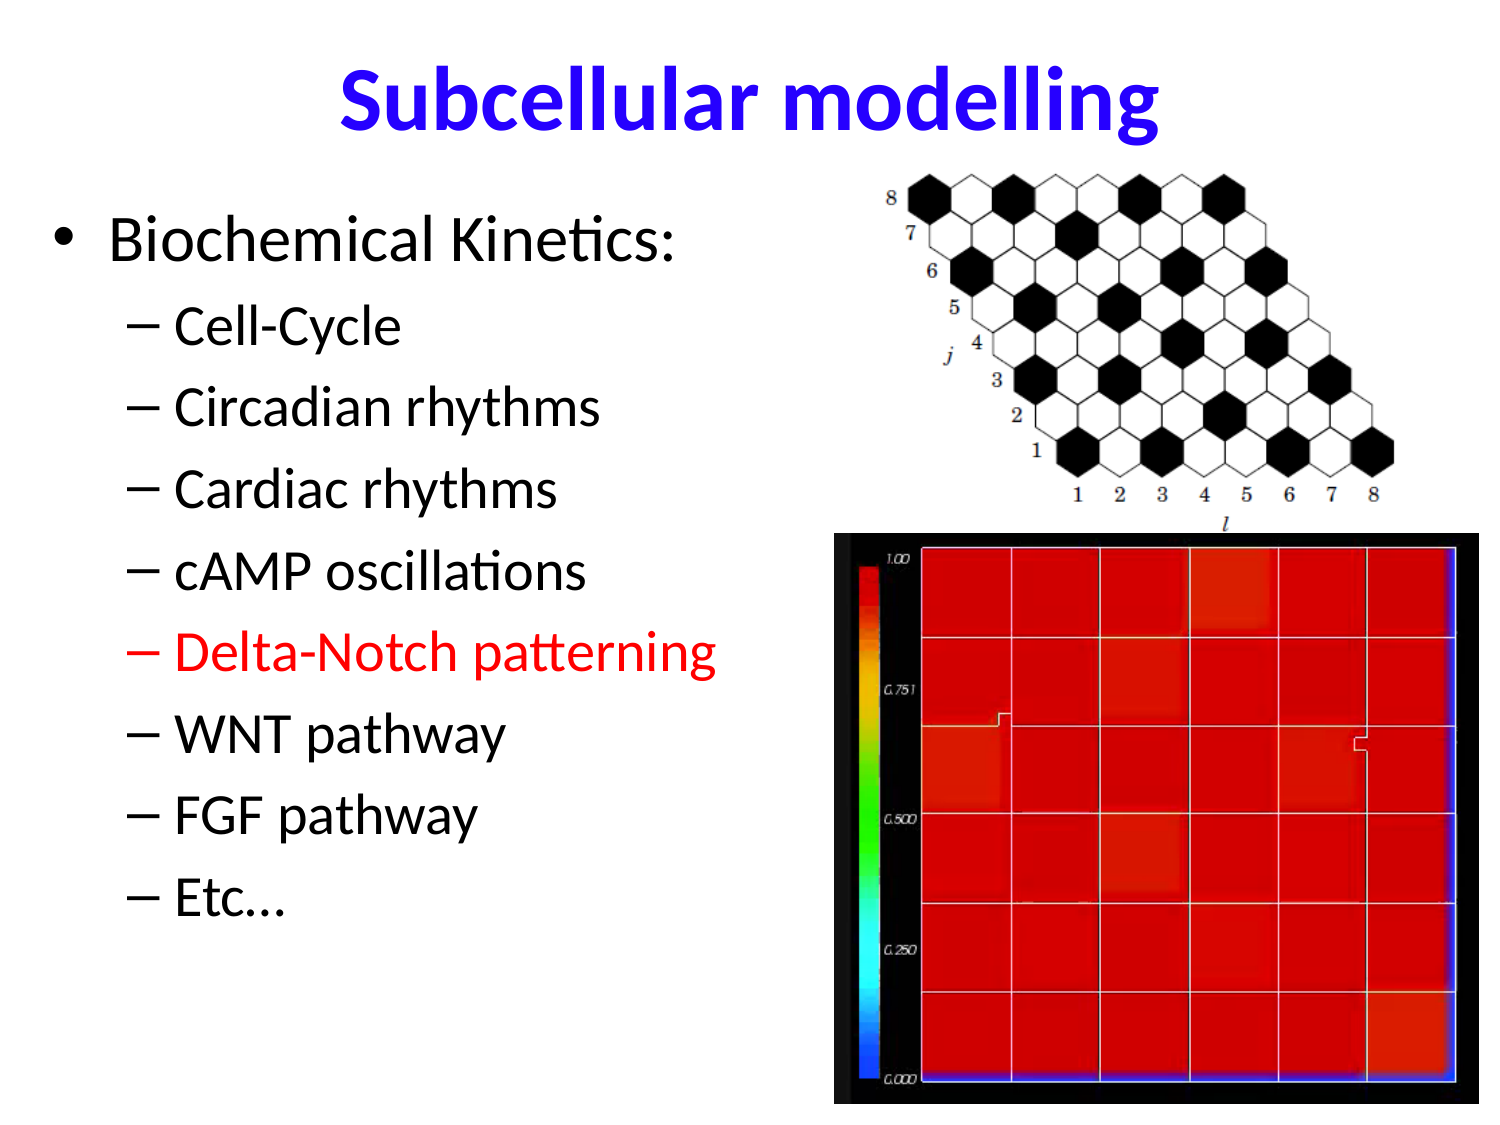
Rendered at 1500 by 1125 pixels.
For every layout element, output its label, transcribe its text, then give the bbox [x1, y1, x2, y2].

list Biochemical Kinetics: Cell-Cycle Circadian rhythms Cardiac rhythms cAMP oscillations Delta-Notch patterning WNT pathway FGF pathway Etc… [37, 187, 1500, 1125]
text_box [833, 532, 1480, 1105]
title Subcellular modelling [0, 0, 1500, 188]
picture [874, 162, 1413, 532]
